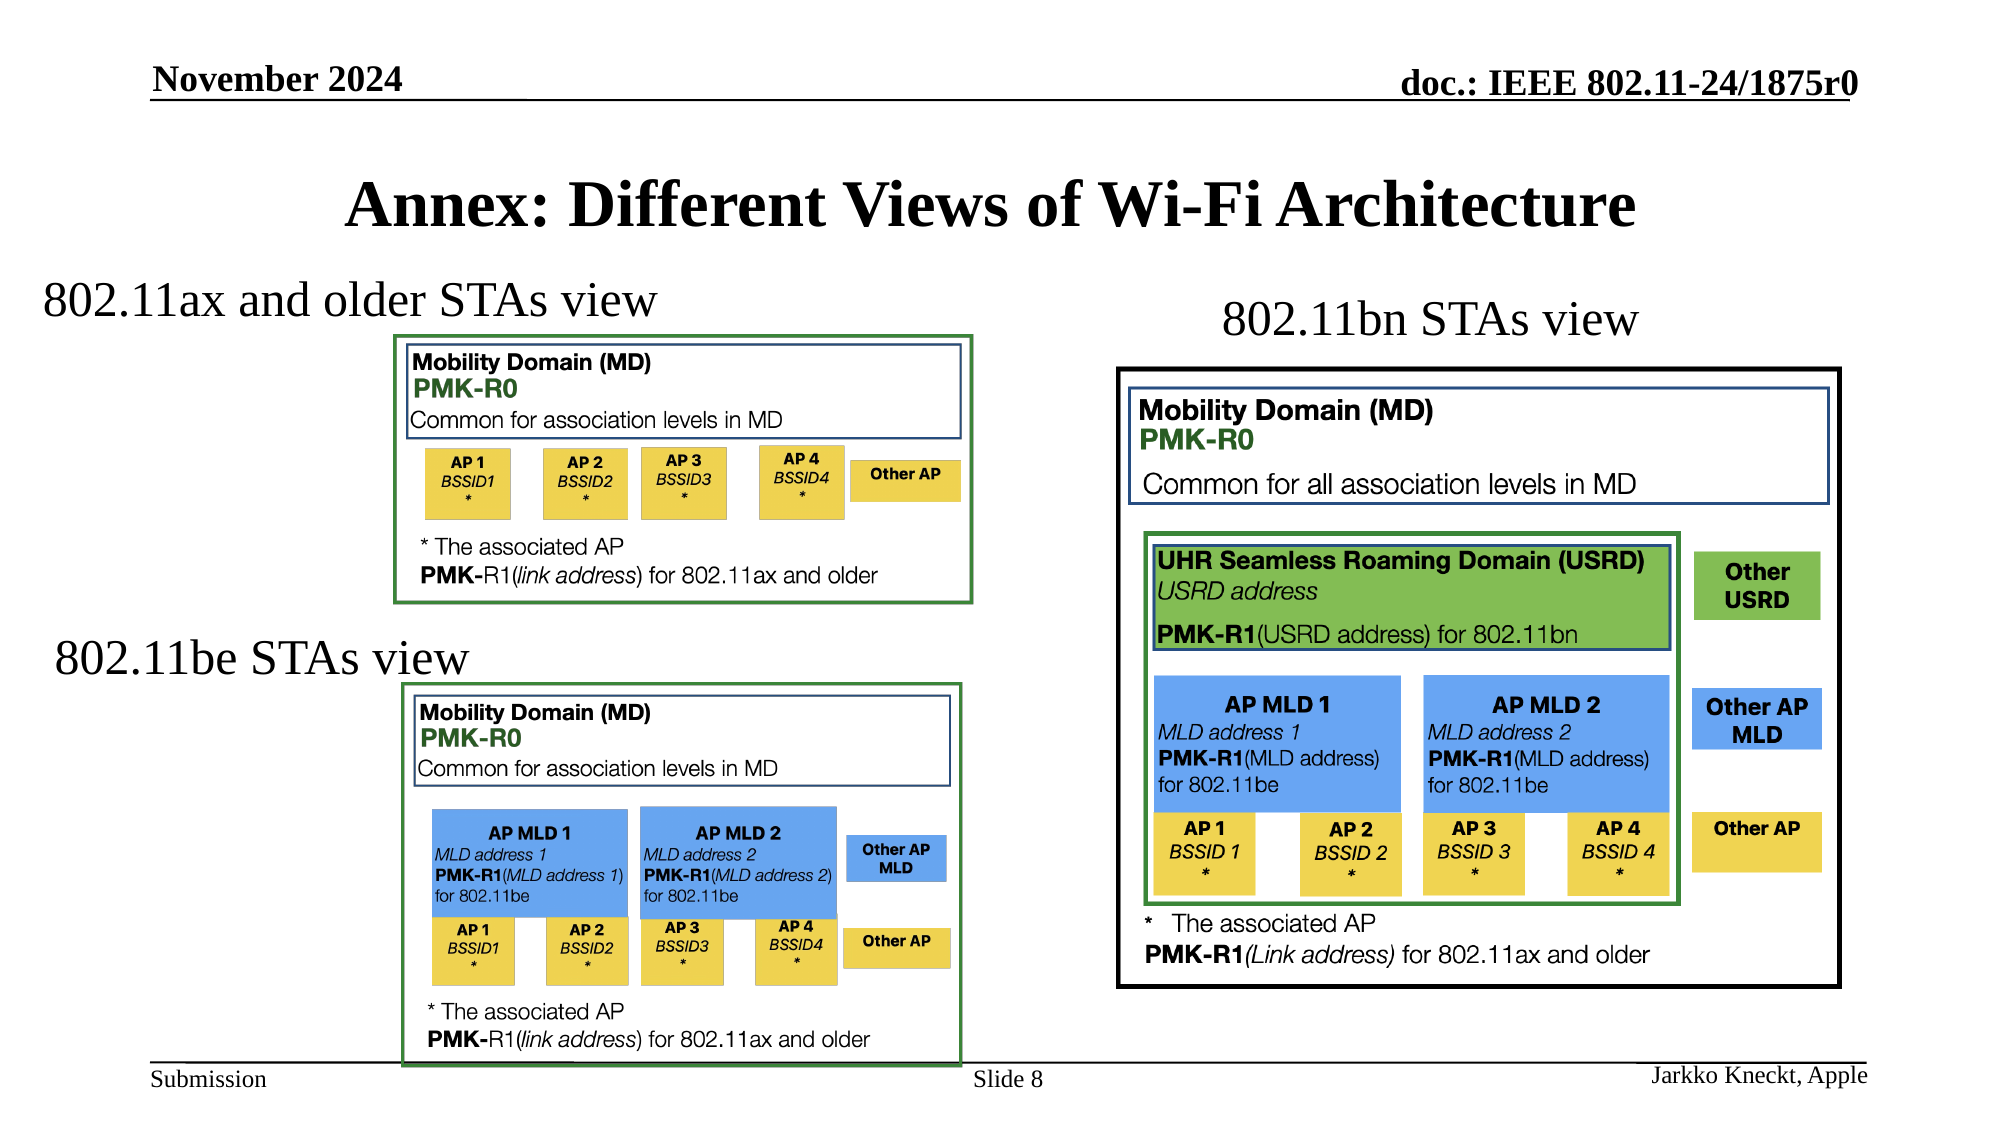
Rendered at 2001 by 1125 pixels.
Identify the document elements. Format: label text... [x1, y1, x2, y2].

title Annex: Different Views of Wi-Fi Architecture [149, 112, 1850, 288]
picture [400, 681, 964, 1068]
picture [392, 333, 974, 606]
footer Jarkko Kneckt, Apple [1171, 1061, 1869, 1093]
text_box 802.11bn STAs view [1207, 278, 1655, 354]
text_box 802.11ax and older STAs view [28, 258, 674, 334]
picture [1110, 359, 1849, 996]
text_box 802.11be STAs view [39, 616, 485, 692]
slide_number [152, 54, 563, 100]
slide_number Slide 8 [950, 1061, 1067, 1123]
